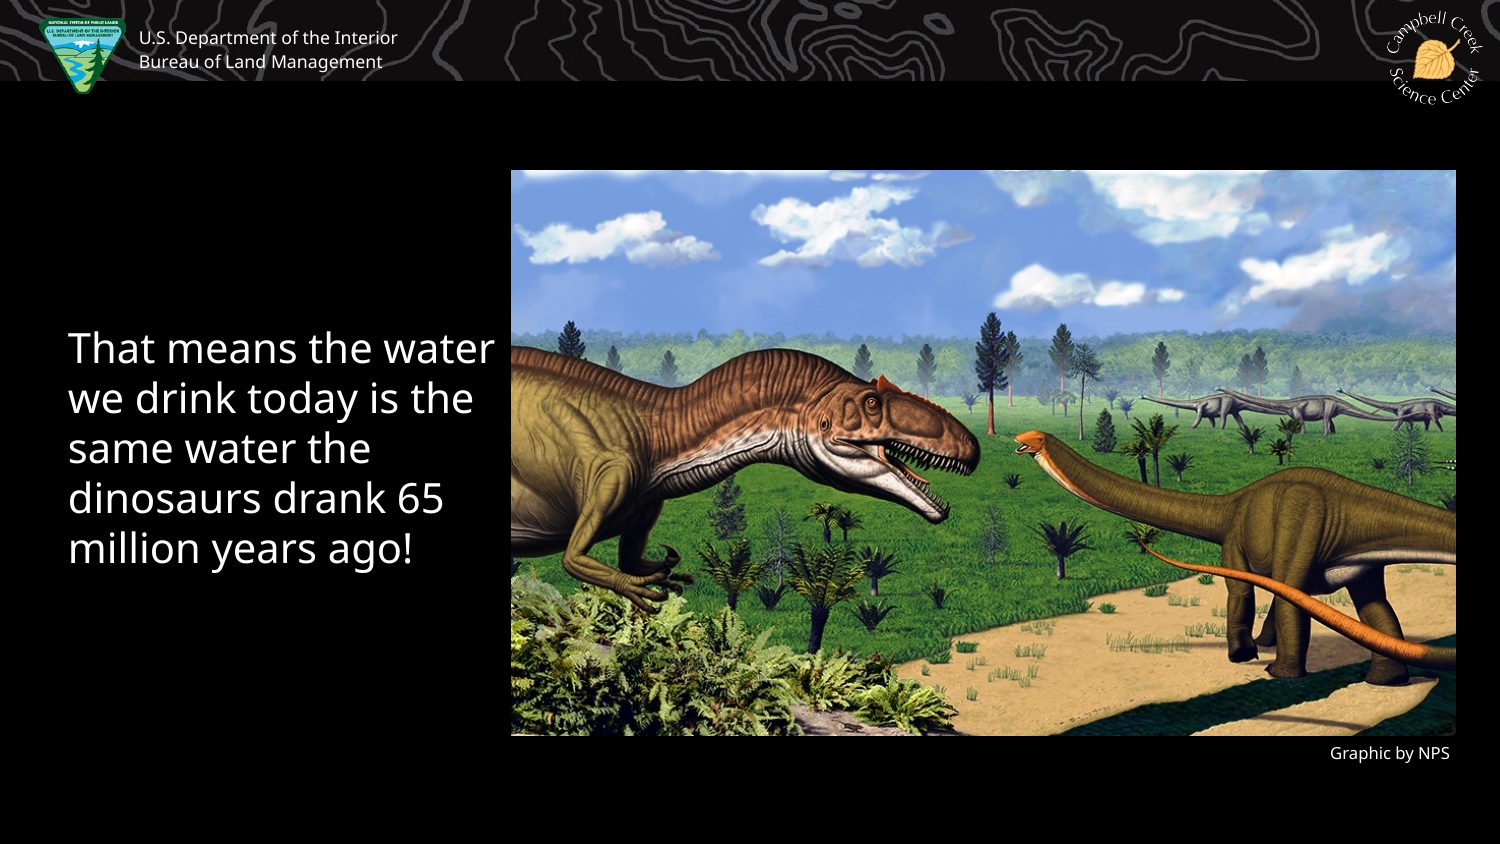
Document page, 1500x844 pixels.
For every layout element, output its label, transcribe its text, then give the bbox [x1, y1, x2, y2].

picture [511, 170, 1457, 736]
text_box Graphic by NPS [1315, 735, 1469, 770]
title That means the water we drink today is the same water the dinosaurs drank 65 million years ago! [52, 306, 506, 596]
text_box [0, 0, 1500, 105]
